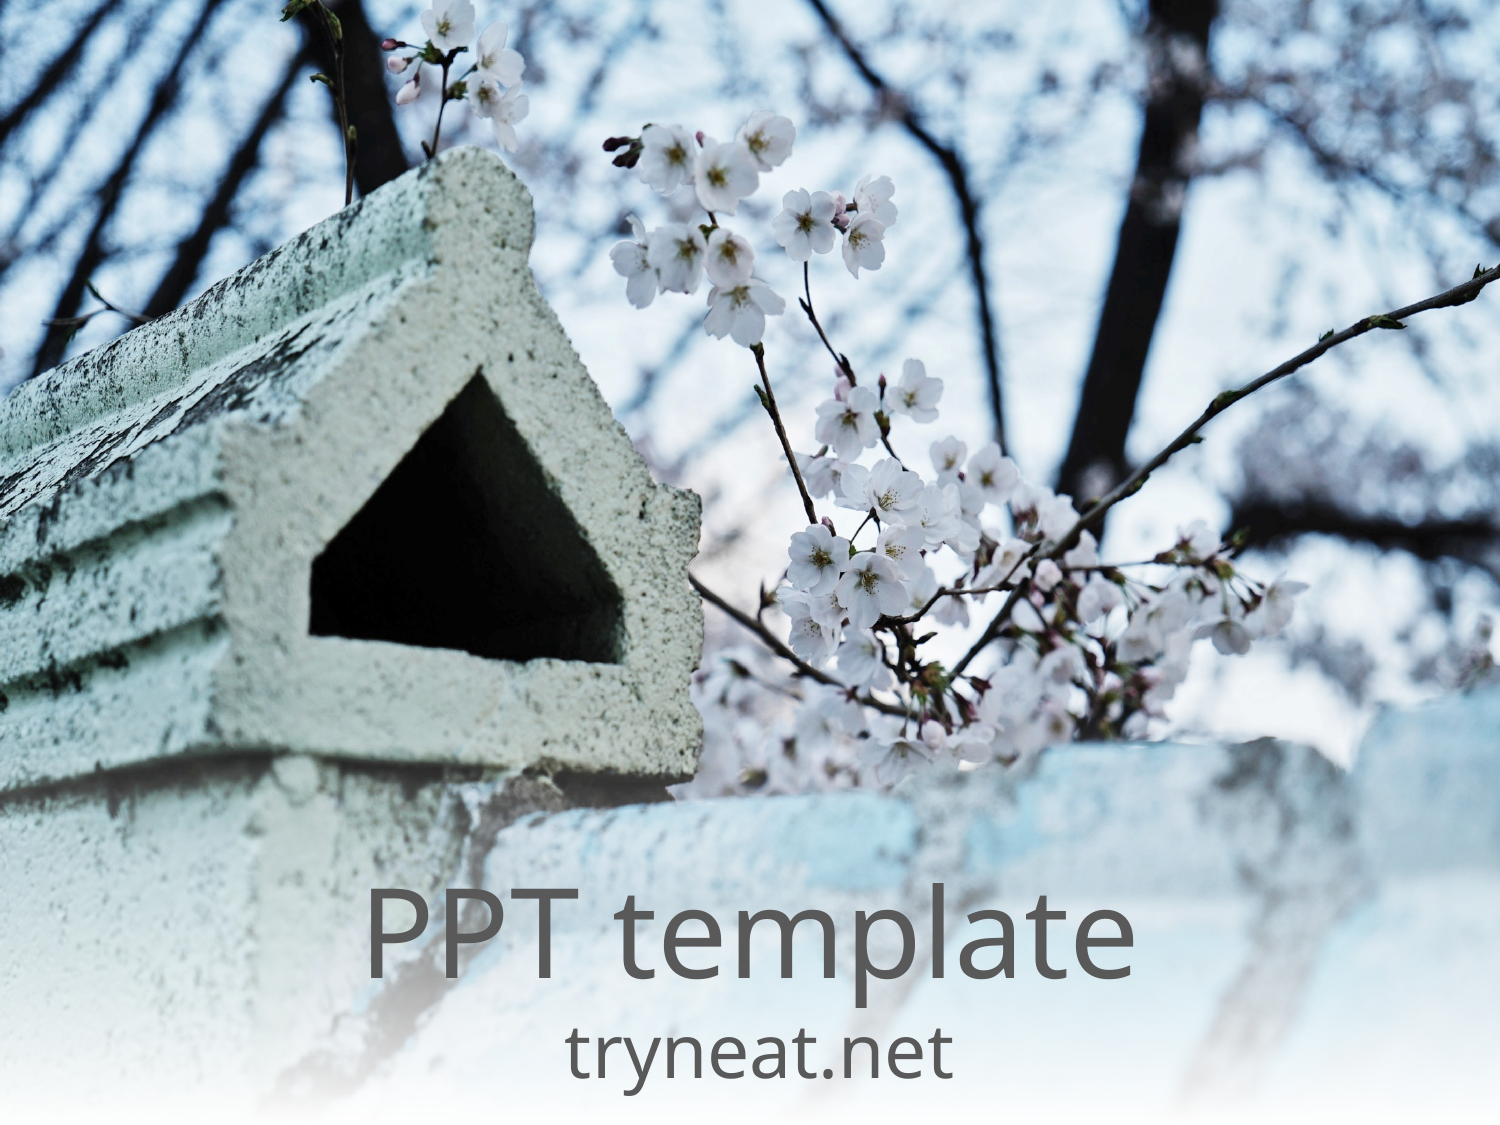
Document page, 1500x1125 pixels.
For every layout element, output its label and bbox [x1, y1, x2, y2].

text_box [0, 0, 1500, 1125]
